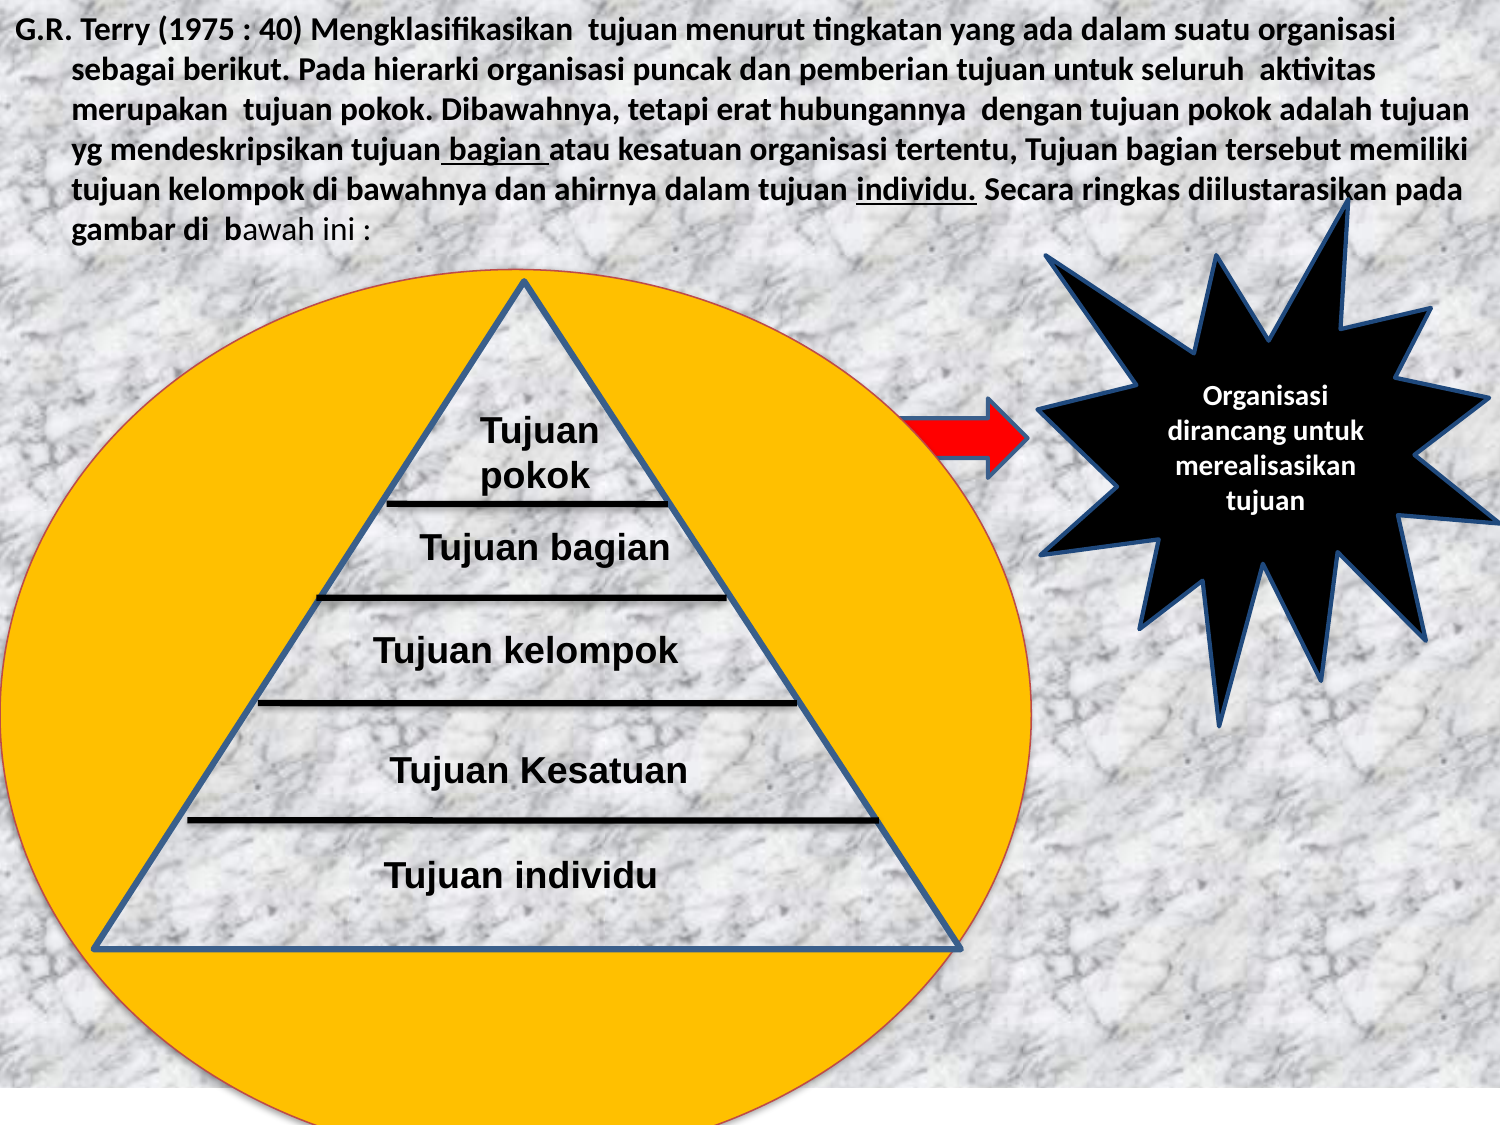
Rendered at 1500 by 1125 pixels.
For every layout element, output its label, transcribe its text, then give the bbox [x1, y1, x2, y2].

text_box [902, 396, 1030, 480]
text_box Tujuan bagian [404, 515, 687, 576]
text_box tyt [0, 268, 1033, 1125]
text_box [91, 279, 963, 952]
text_box Organisasi dirancang untuk merealisasikan tujuan [1035, 197, 1500, 729]
text_box Tujuan kelompok [358, 619, 694, 679]
text_box Tujuan pokok [464, 398, 615, 502]
text_box Tujuan individu [368, 843, 674, 904]
text_box Tujuan Kesatuan [374, 738, 704, 798]
text_box G.R. Terry (1975 : 40) Mengklasifikasikan tujuan menurut tingkatan yang ada dalam suatu organisasi sebagai berikut. Pada hierarki organisasi puncak dan pemberian tujuan untuk seluruh aktivitas merupakan tujuan pokok. Dibawahnya, tetapi erat hubungannya dengan tujuan pokok adalah tujuan yg mendeskripsikan tujuan bagian atau kesatuan organisasi tertentu, Tujuan bagian tersebut memiliki tujuan kelompok di bawahnya dan ahirnya dalam tujuan individu. Secara ringkas diilustarasikan pada gambar di bawah ini : [0, 0, 1500, 1088]
